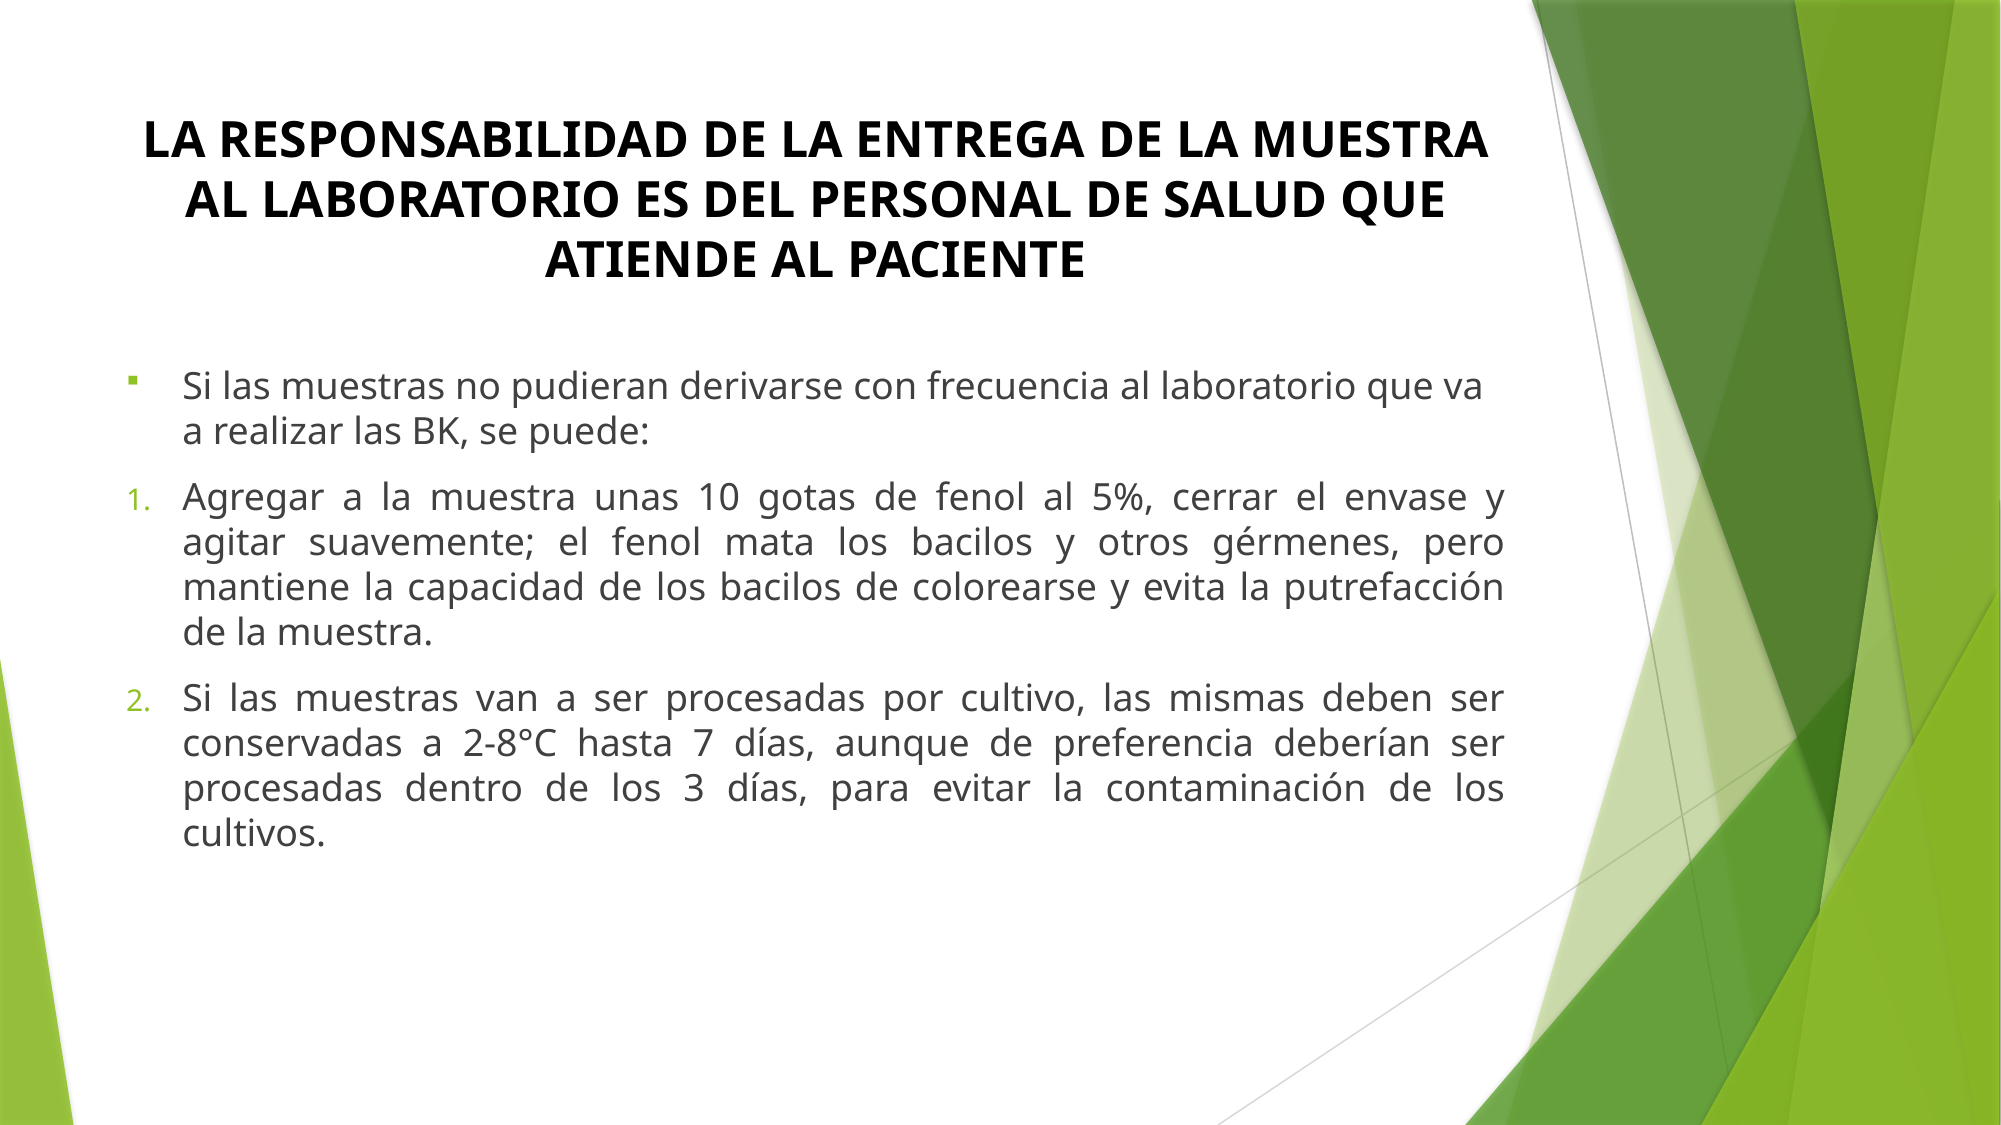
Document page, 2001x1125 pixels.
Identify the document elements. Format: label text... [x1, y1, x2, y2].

list Si las muestras no pudieran derivarse con frecuencia al laboratorio que va a realizar las BK, se puede: Agregar a la muestra unas 10 gotas de fenol al 5%, cerrar el envase y agitar suavemente; el fenol mata los bacilos y otros gérmenes, pero mantiene la capacidad de los bacilos de colorearse y evita la putrefacción de la muestra. Si las muestras van a ser procesadas por cultivo, las mismas deben ser conservadas a 2-8°C hasta 7 días, aunque de preferencia deberían ser procesadas dentro de los 3 días, para evitar la contaminación de los cultivos. [111, 354, 1522, 992]
title LA RESPONSABILIDAD DE LA ENTREGA DE LA MUESTRA AL LABORATORIO ES DEL PERSONAL DE SALUD QUE ATIENDE AL PACIENTE [111, 99, 1522, 317]
